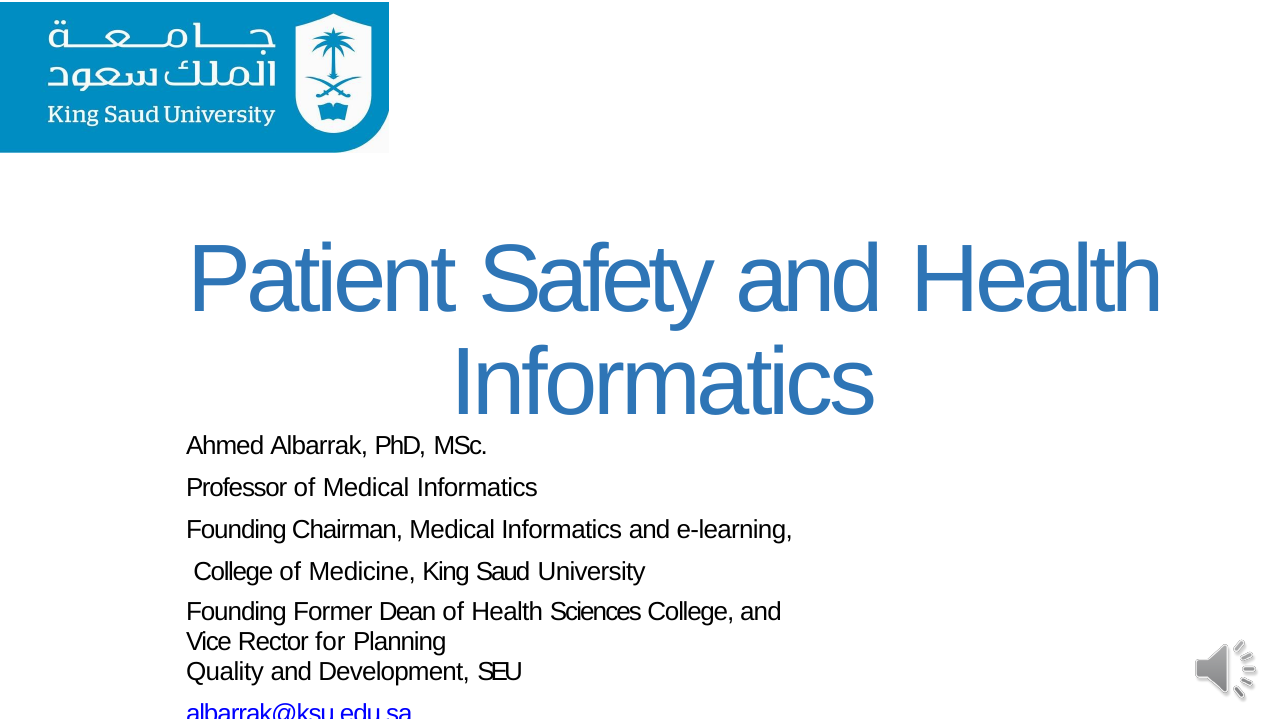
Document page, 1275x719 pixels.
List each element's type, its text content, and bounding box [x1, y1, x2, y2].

text_box Ahmed Albarrak, PhD, MSc. Professor of Medical Informatics Founding Chairman, Medical Informatics and e-learning, College of Medicine, King Saud University Founding Former Dean of Health Sciences College, and Vice Rector for Planning Quality and Development, SEU albarrak@ksu.edu.sa [183, 415, 1042, 719]
list Patient Safety and Health Informatics [23, 159, 1252, 629]
text_box [0, 2, 389, 153]
text_box [1195, 638, 1259, 703]
